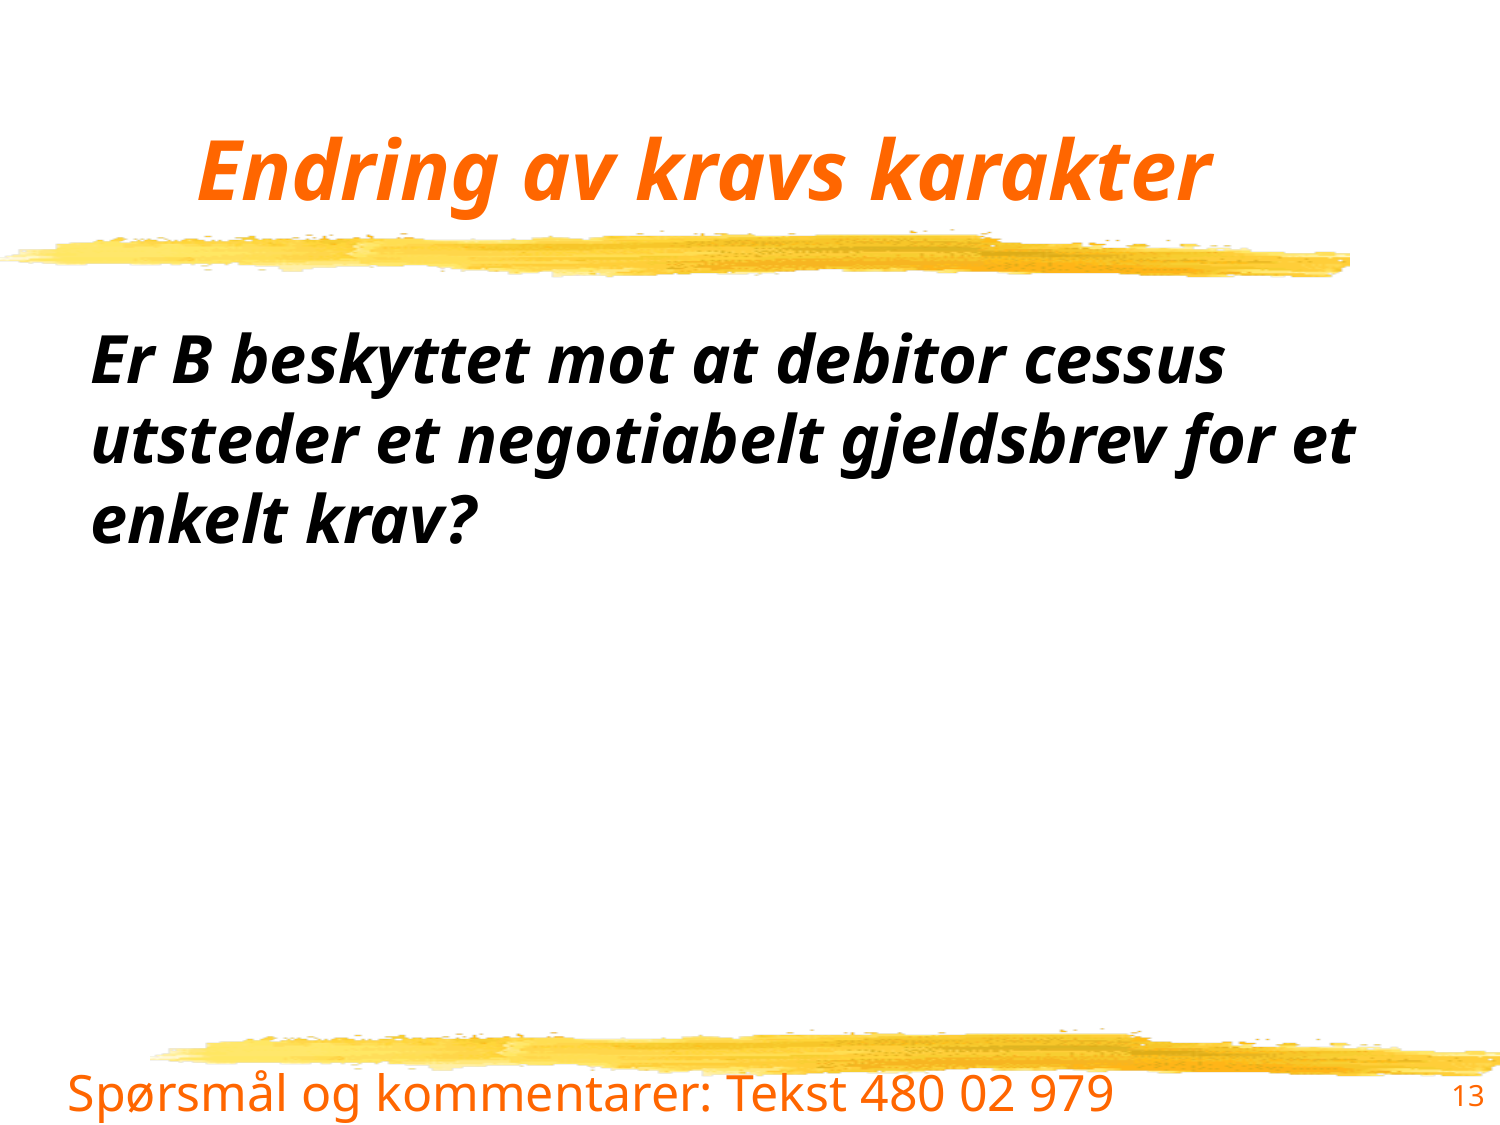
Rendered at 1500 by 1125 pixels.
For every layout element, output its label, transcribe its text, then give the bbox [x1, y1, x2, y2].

title Endring av kravs karakter [66, 37, 1342, 225]
picture [1093, 1079, 1107, 1087]
picture [924, 1079, 938, 1087]
picture [966, 1079, 980, 1087]
picture [150, 1023, 1500, 1087]
list Er B beskyttet mot at debitor cessus utsteder et negotiabelt gjeldsbrev for et enkelt krav? [75, 309, 1417, 1000]
picture [897, 1078, 910, 1087]
slide_number 13 [1399, 1048, 1500, 1125]
picture [0, 224, 1350, 288]
picture [1036, 1079, 1050, 1087]
